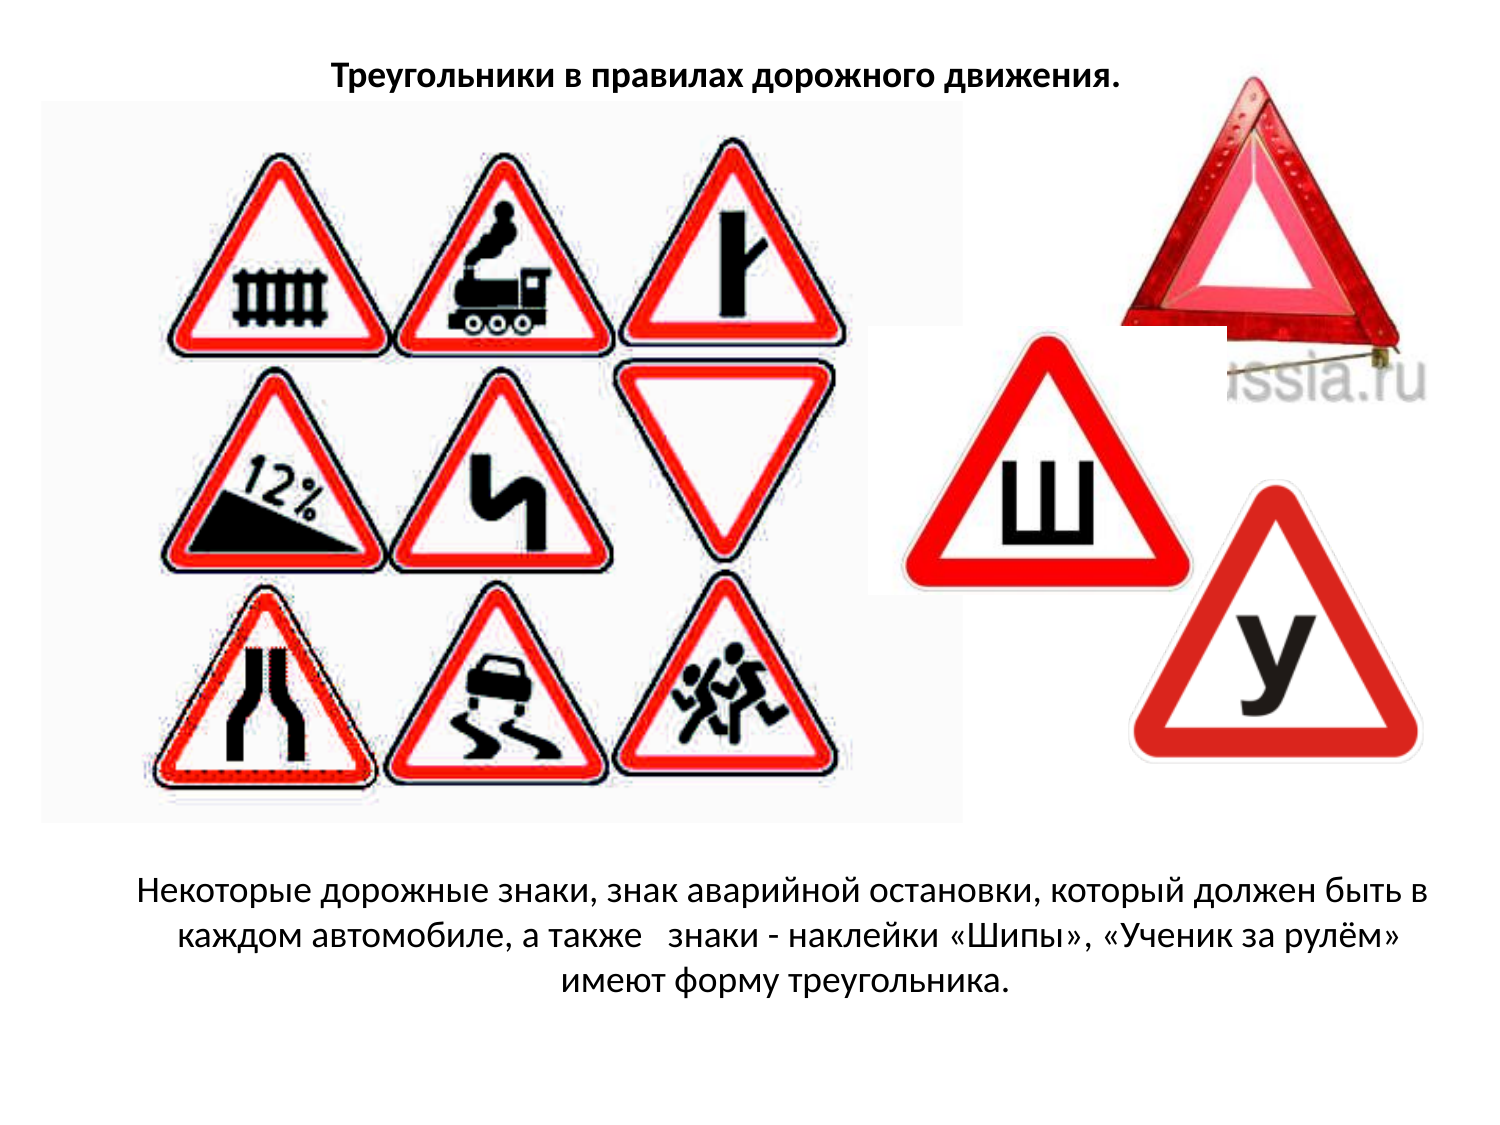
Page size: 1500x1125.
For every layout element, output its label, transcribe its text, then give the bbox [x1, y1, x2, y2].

text_box Треугольники в правилах дорожного движения. [159, 42, 1294, 103]
list Некоторые дорожные знаки, знак аварийной остановки, который должен быть в каждом автомобиле, а также знаки - наклейки «Шипы», «Ученик за рулём» имеют форму треугольника. [76, 857, 1447, 1047]
picture [40, 54, 1500, 823]
